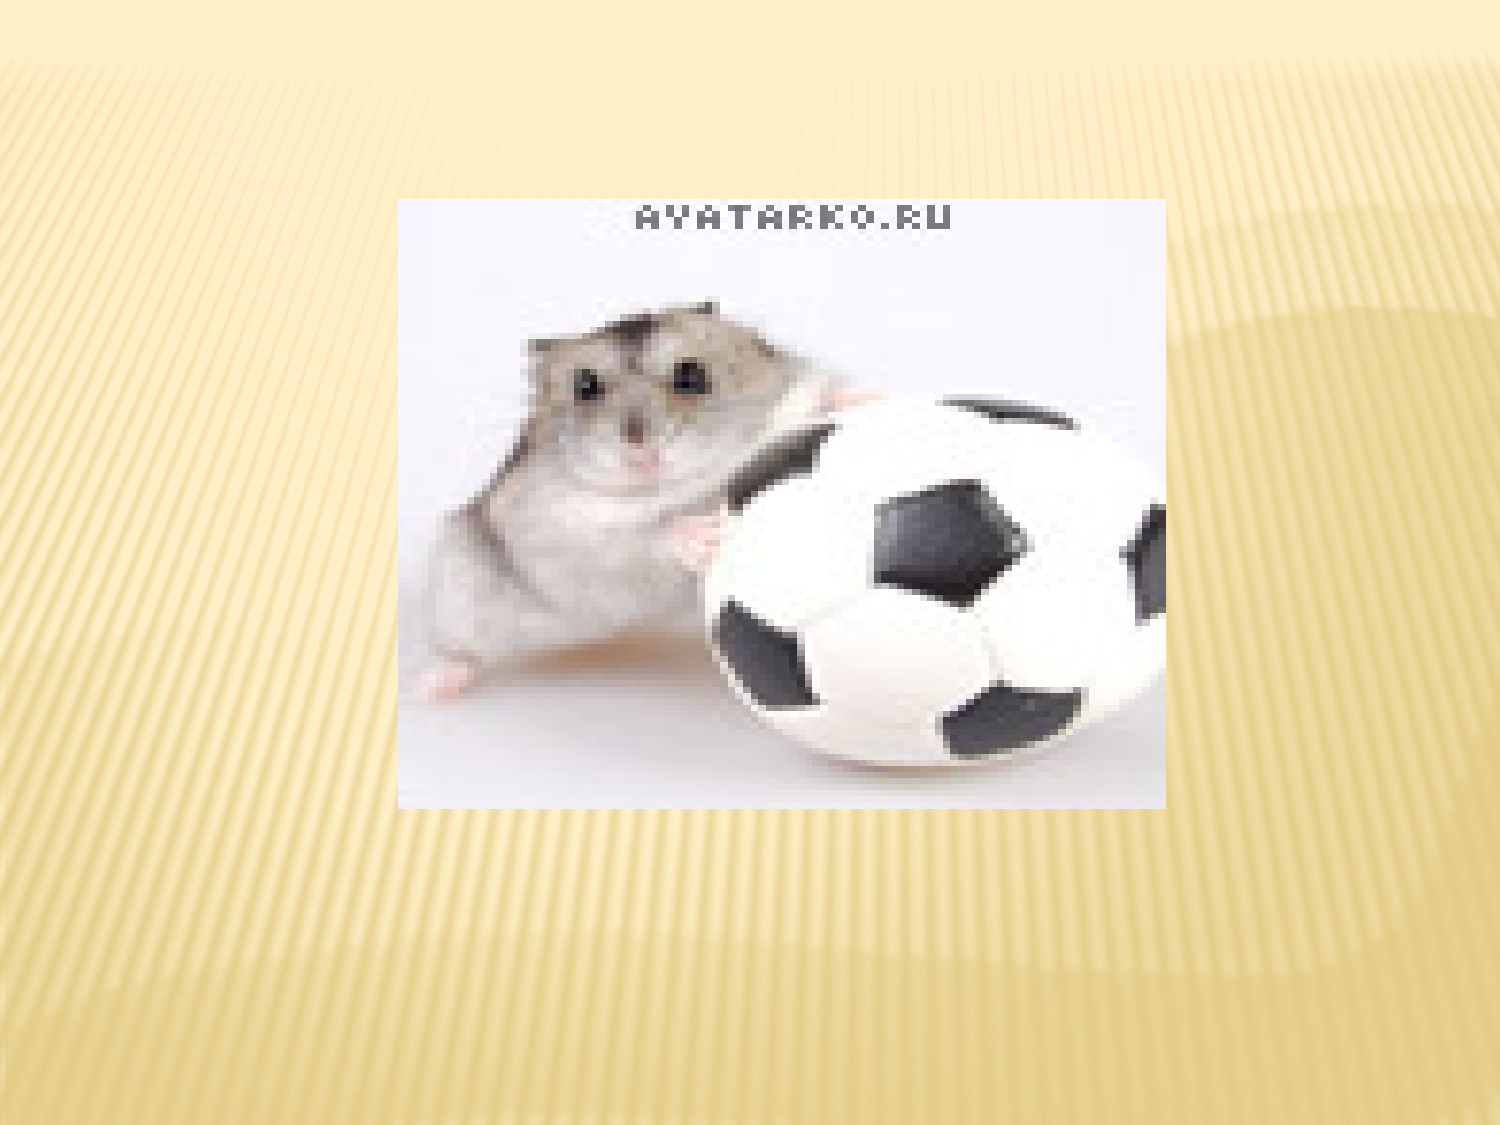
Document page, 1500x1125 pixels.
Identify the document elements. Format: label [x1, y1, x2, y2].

picture [398, 198, 1166, 809]
